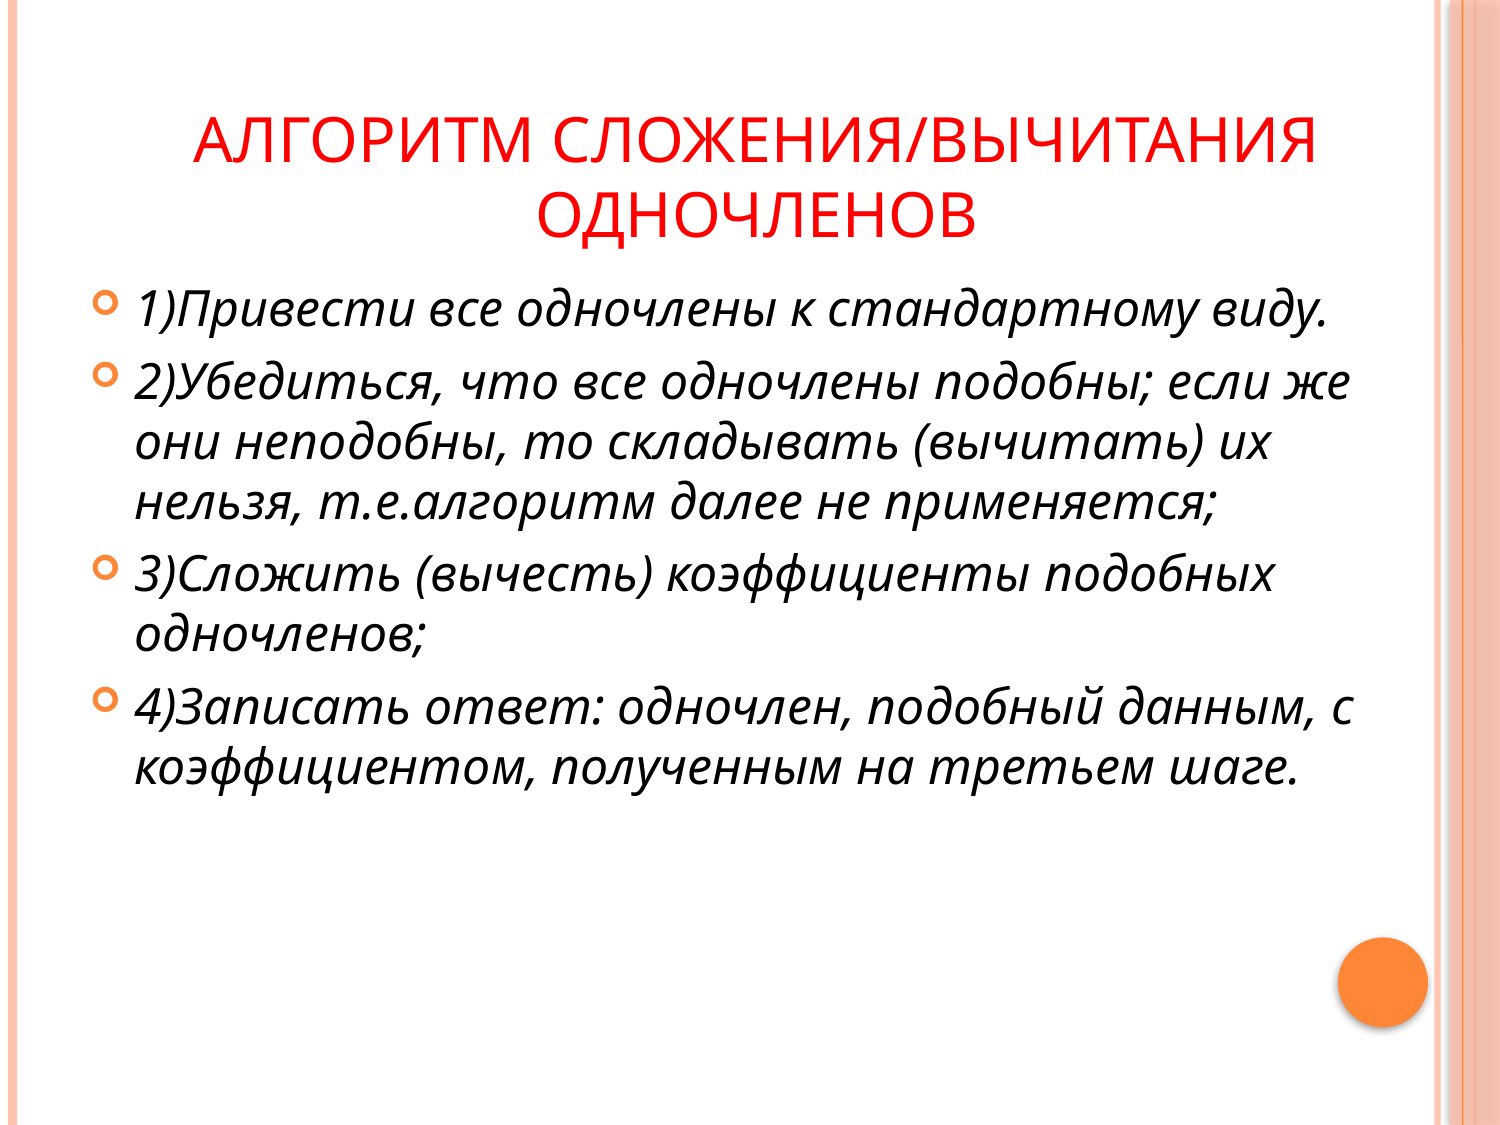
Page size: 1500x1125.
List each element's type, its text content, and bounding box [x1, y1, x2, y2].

list 1)Привести все одночлены к стандартному виду. 2)Убедиться, что все одночлены подобны; если же они неподобны, то складывать (вычитать) их нельзя, т.е.алгоритм далее не применяется; 3)Сложить (вычесть) коэффициенты подобных одночленов; 4)Записать ответ: одночлен, подобный данным, с коэффициентом, полученным на третьем шаге. [75, 269, 1425, 1079]
title Алгоритм сложения/вычитания одночленов [82, 82, 1432, 257]
